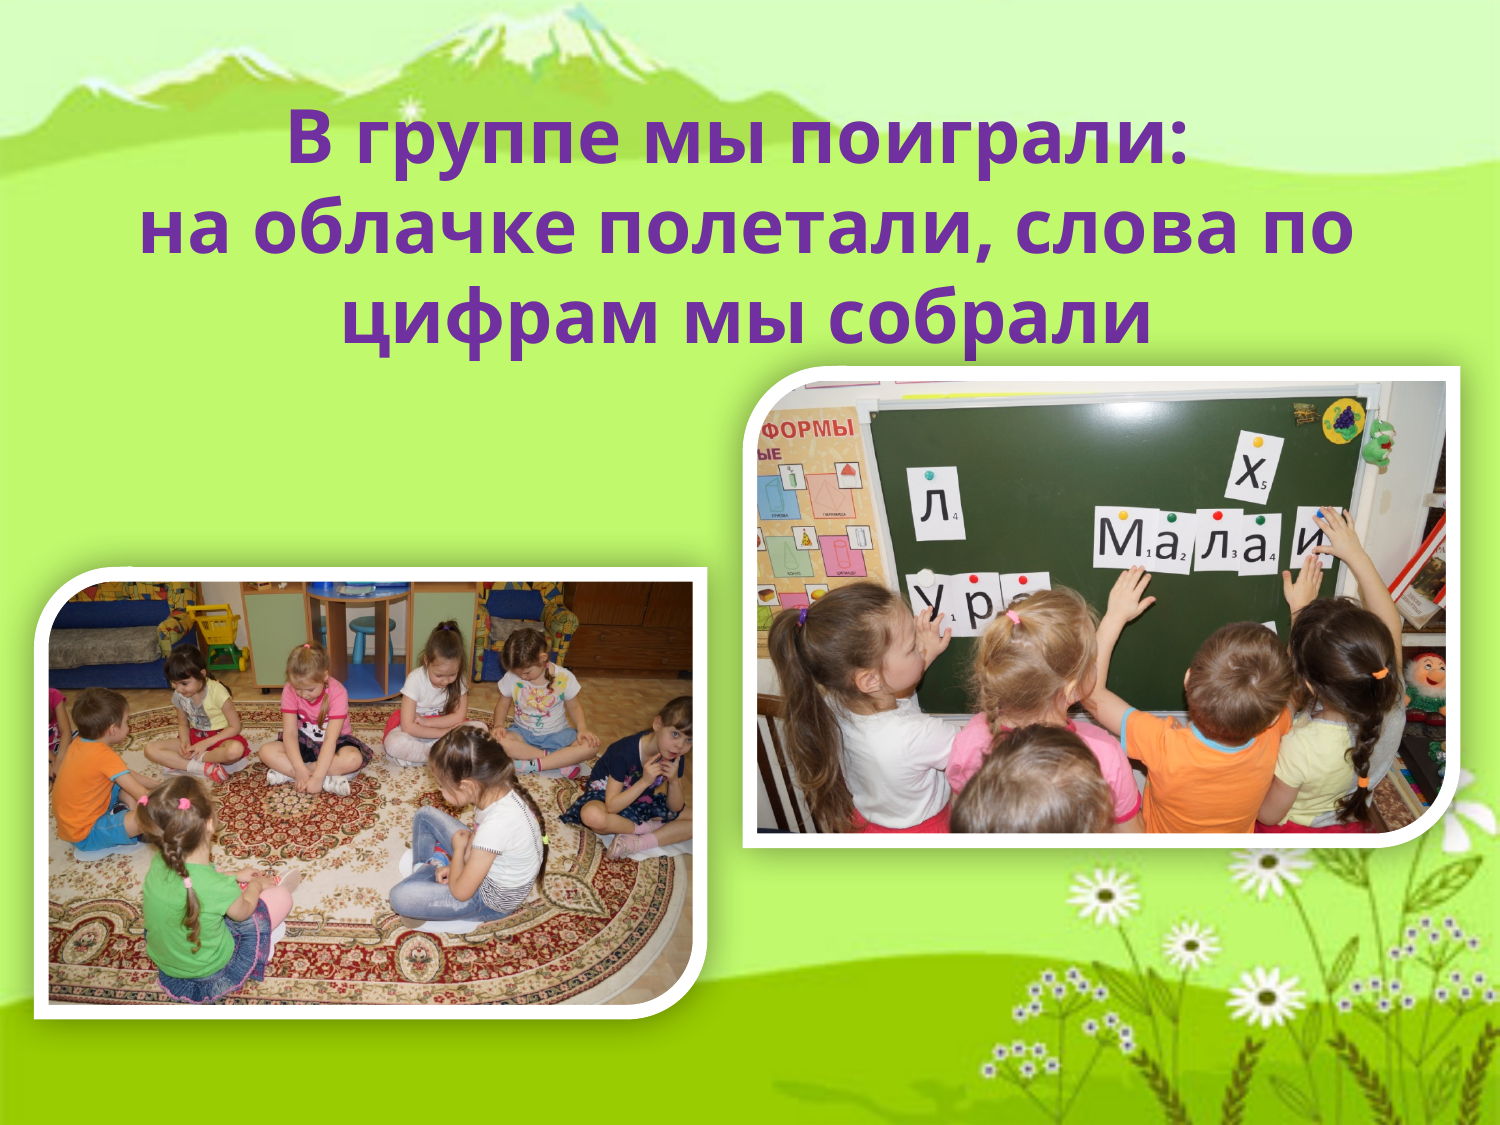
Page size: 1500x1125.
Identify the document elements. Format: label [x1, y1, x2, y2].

picture [0, 0, 1500, 1125]
list [41, 574, 701, 1013]
